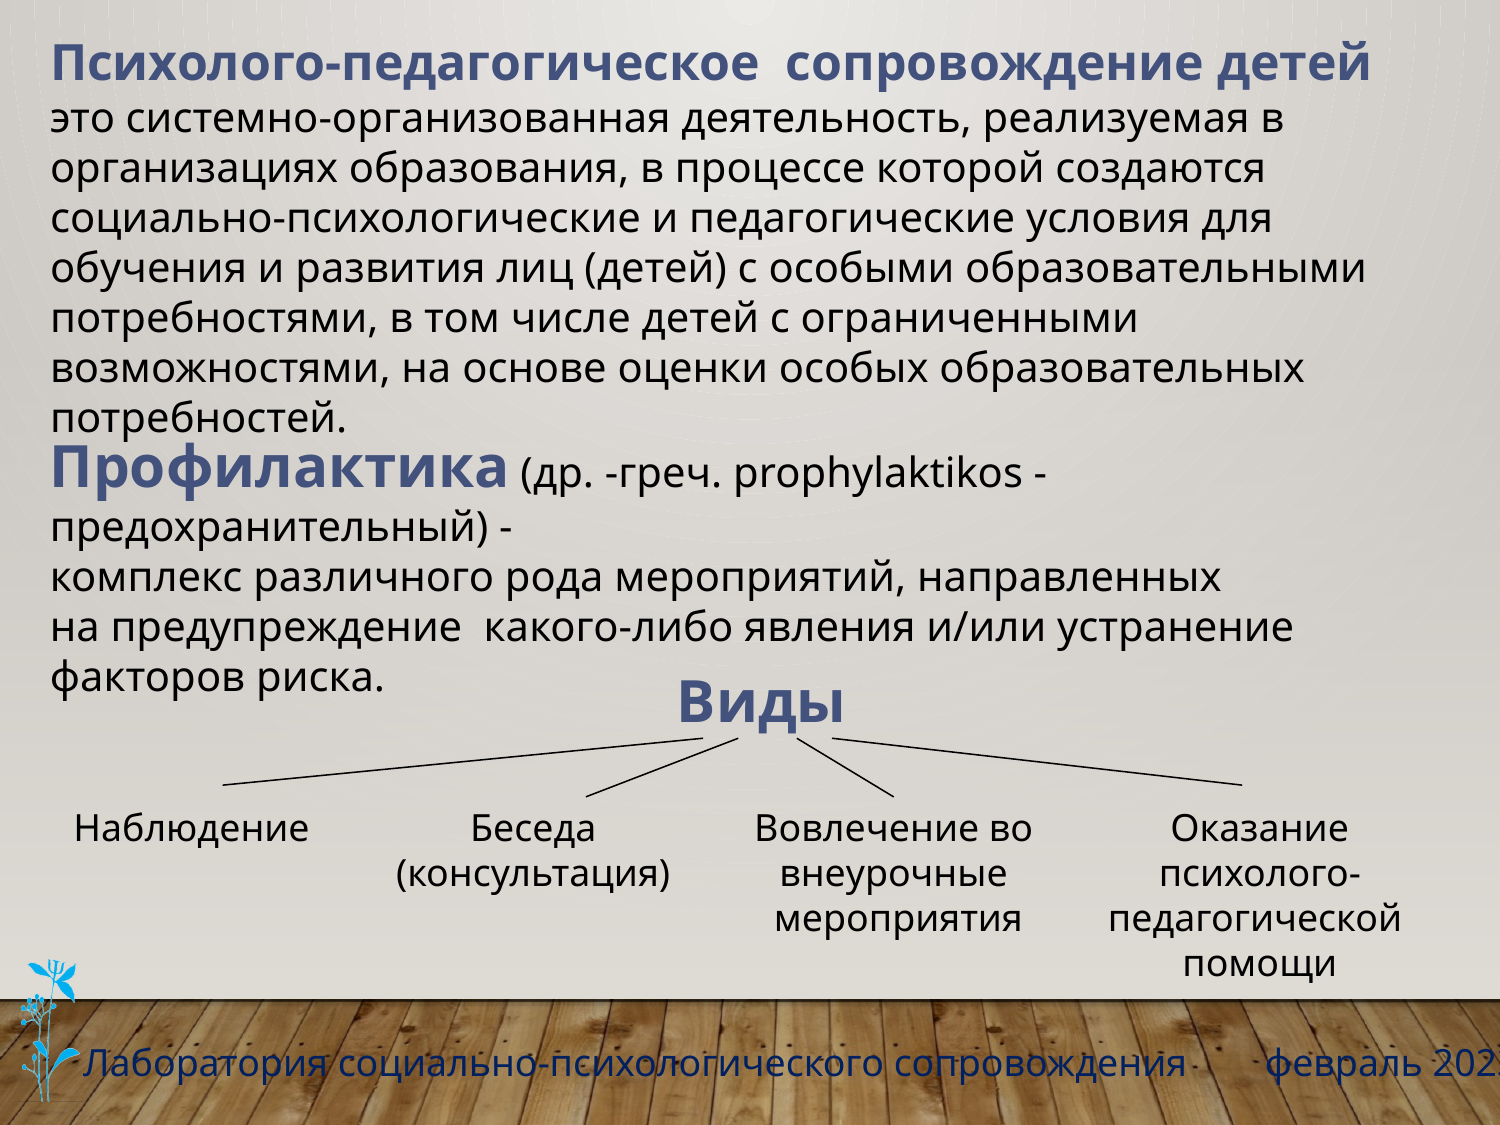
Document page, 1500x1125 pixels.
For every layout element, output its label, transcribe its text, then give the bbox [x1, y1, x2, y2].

text_box Оказание психолого- педагогической помощи [1093, 796, 1427, 992]
text_box Вовлечение во внеурочные мероприятия [729, 796, 1058, 947]
text_box Наблюдение [58, 796, 359, 857]
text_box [831, 737, 1243, 786]
text_box Беседа (консультация) [381, 796, 686, 902]
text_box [222, 737, 704, 786]
text_box Лаборатория социально-психологического сопровождения февраль 2023г. [84, 1031, 1500, 1091]
text_box Профилактика (др. -греч. prophylaktikos - предохранительный) - комплекс различного рода мероприятий, направленных на предупреждение какого-либо явления и/или устранение факторов риска. [35, 421, 1465, 707]
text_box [585, 737, 739, 798]
text_box Психолого-педагогическое сопровождение детей это системно-организованная деятельность, реализуемая в организациях образования, в процессе которой создаются социально-психологические и педагогические условия для обучения и развития лиц (детей) с особыми образовательными потребностями, в том числе детей с ограниченными возможностями, на основе оценки особых образовательных потребностей. [35, 23, 1454, 421]
text_box Виды [597, 656, 926, 741]
picture [0, 948, 1500, 1125]
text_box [796, 737, 894, 798]
